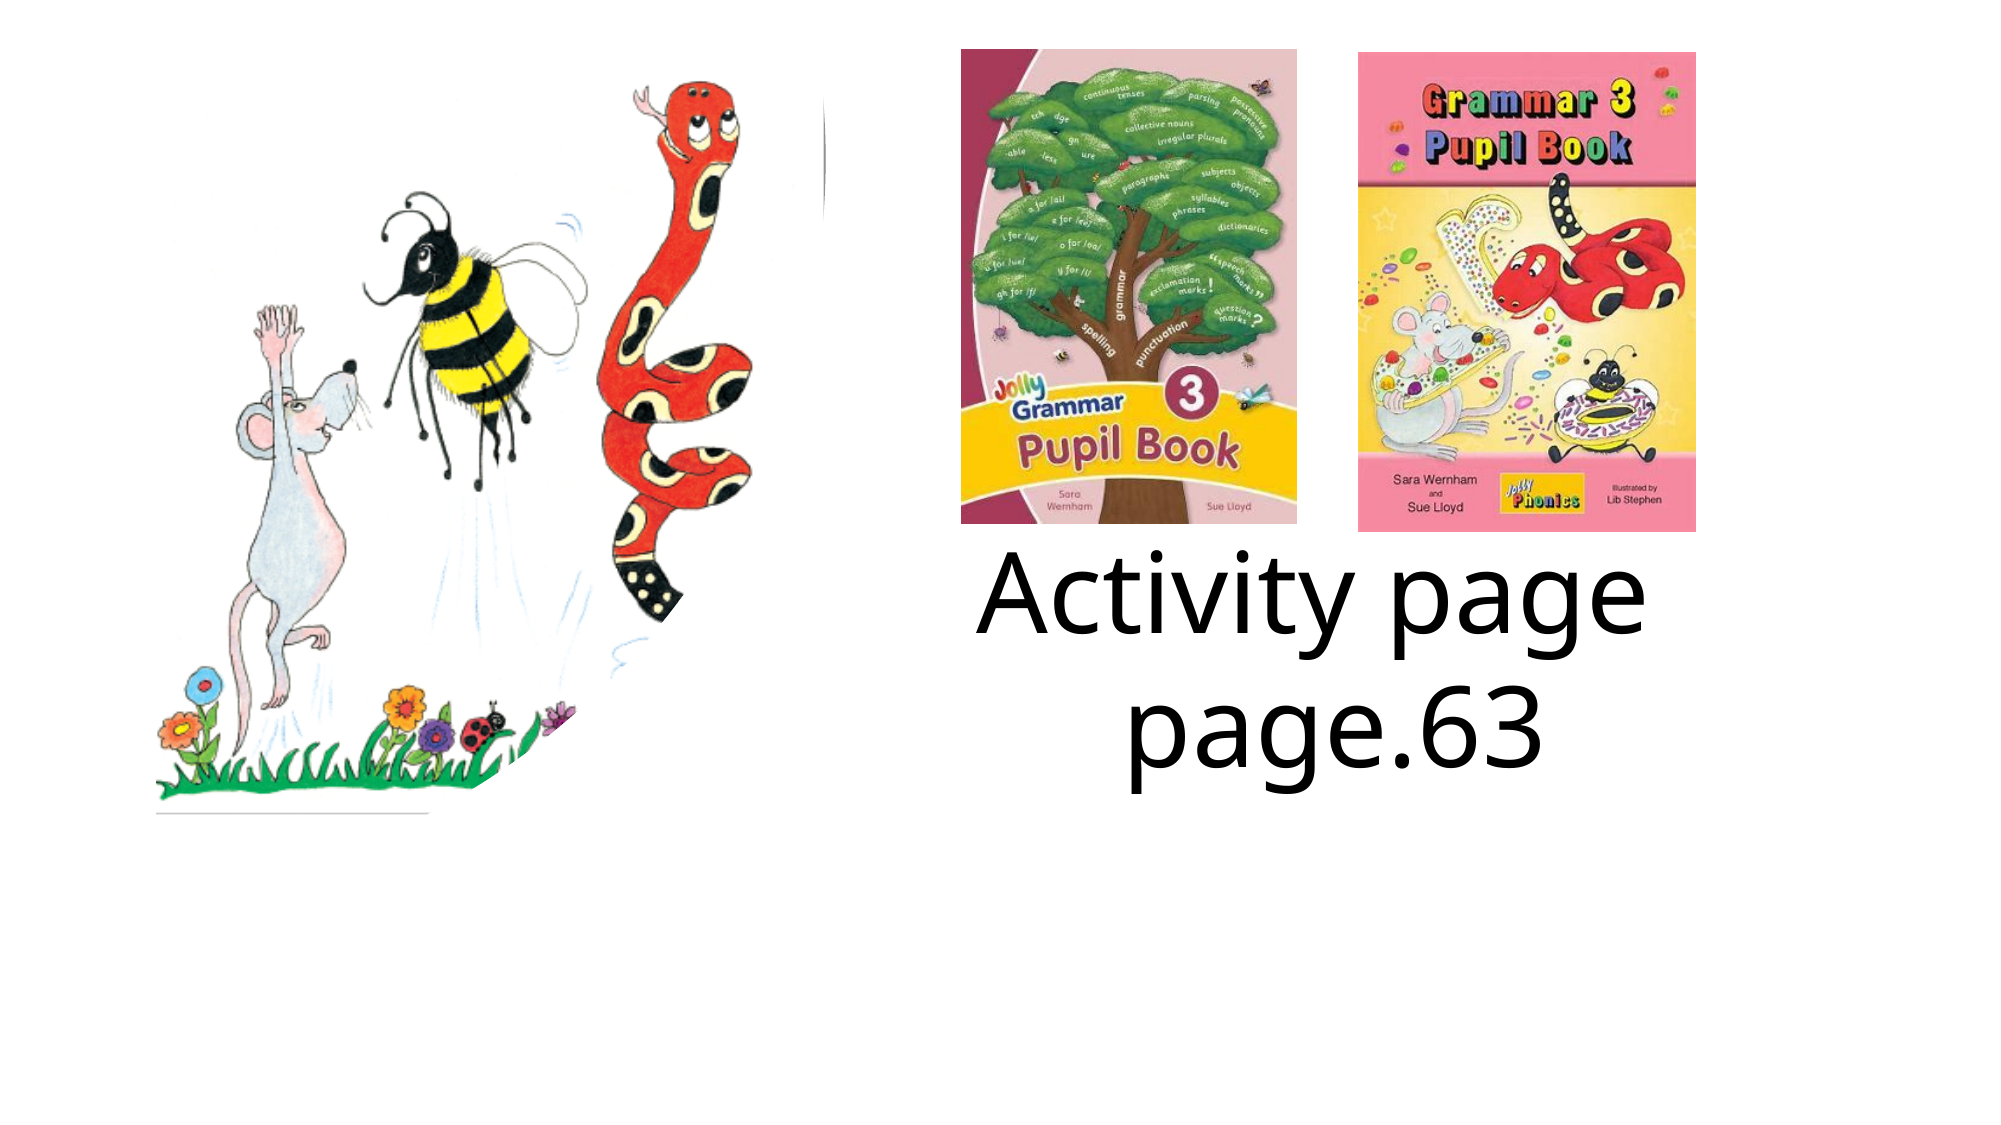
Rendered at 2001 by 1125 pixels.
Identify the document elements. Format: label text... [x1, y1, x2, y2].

picture [961, 49, 1297, 524]
text_box Activity page page.63 [961, 325, 1796, 800]
picture [1358, 52, 1696, 532]
picture [155, 52, 826, 815]
